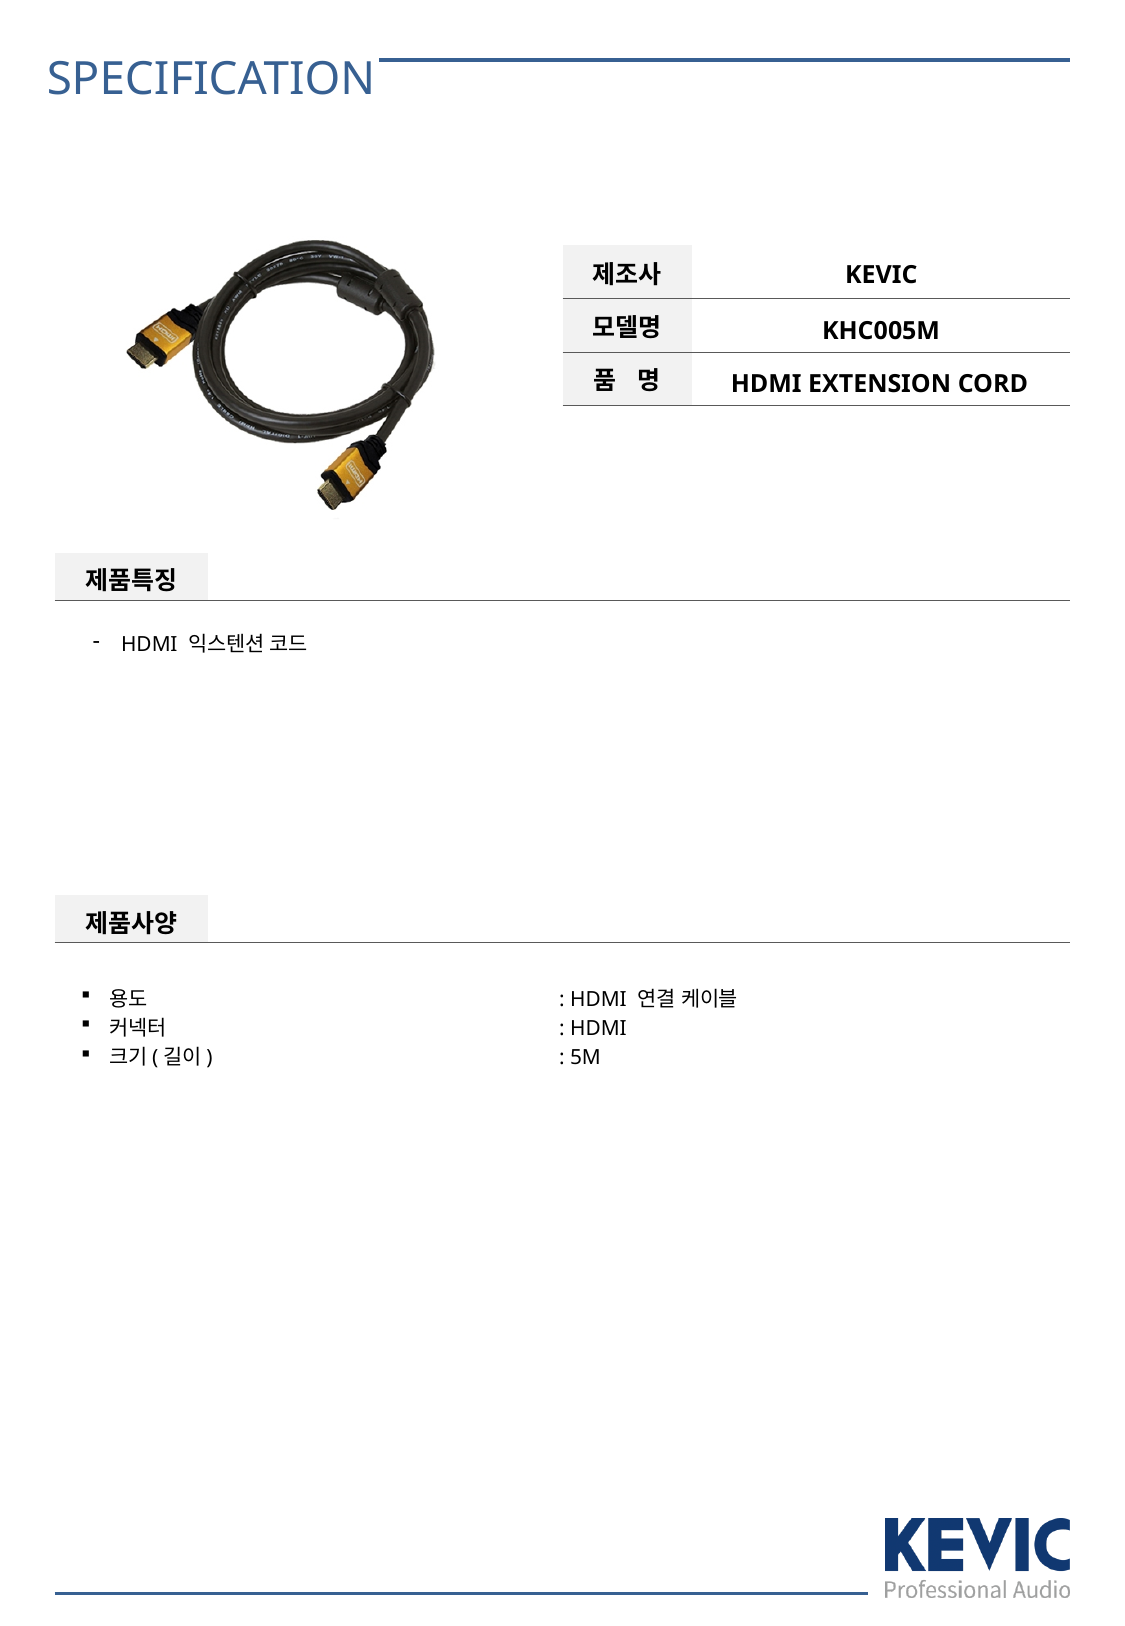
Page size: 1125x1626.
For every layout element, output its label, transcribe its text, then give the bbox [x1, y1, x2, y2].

picture [885, 1518, 1070, 1598]
picture [118, 209, 445, 537]
list HDMI EXTENSION CORD [691, 351, 1069, 405]
list KHC005M [692, 298, 1070, 352]
list 용도 : HDMI 연결 케이블 커넥터 : HDMI 크기(길이) : 5M [66, 977, 1035, 1593]
list HDMI 익스텐션 코드 [78, 623, 1047, 872]
